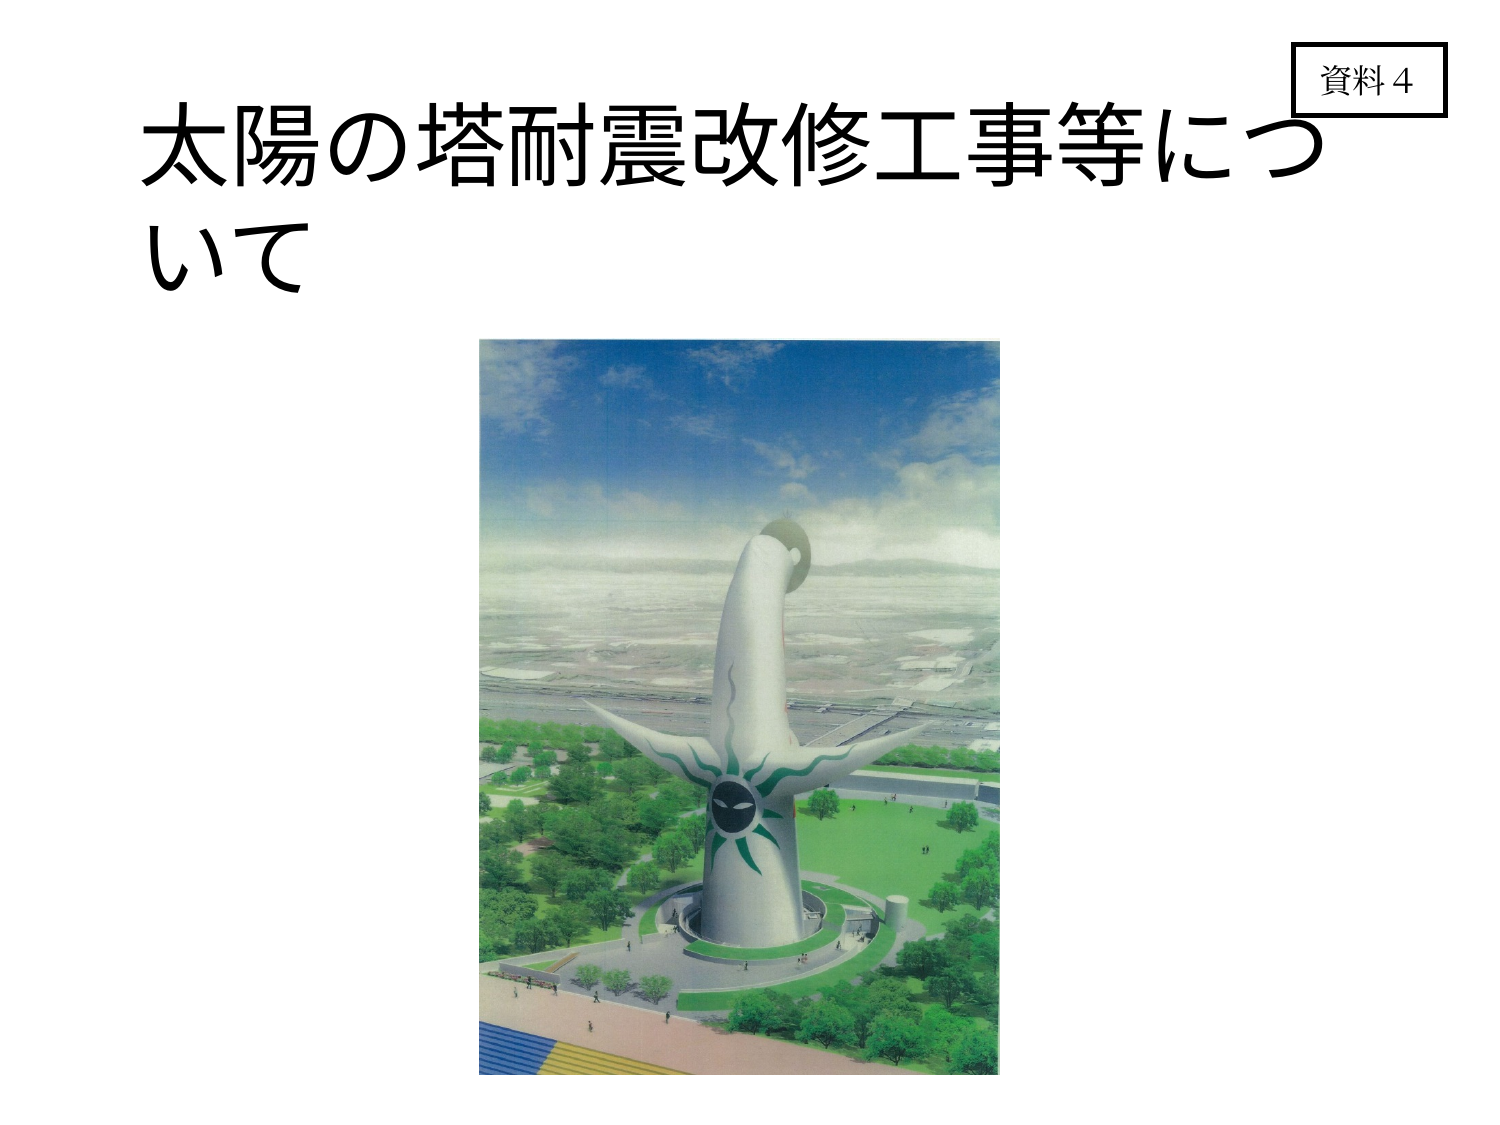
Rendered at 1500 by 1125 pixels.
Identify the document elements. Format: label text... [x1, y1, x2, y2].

text_box 太陽の塔耐震改修工事等について [123, 56, 1412, 340]
picture [479, 337, 1000, 1075]
text_box 資料４ [1293, 44, 1446, 116]
